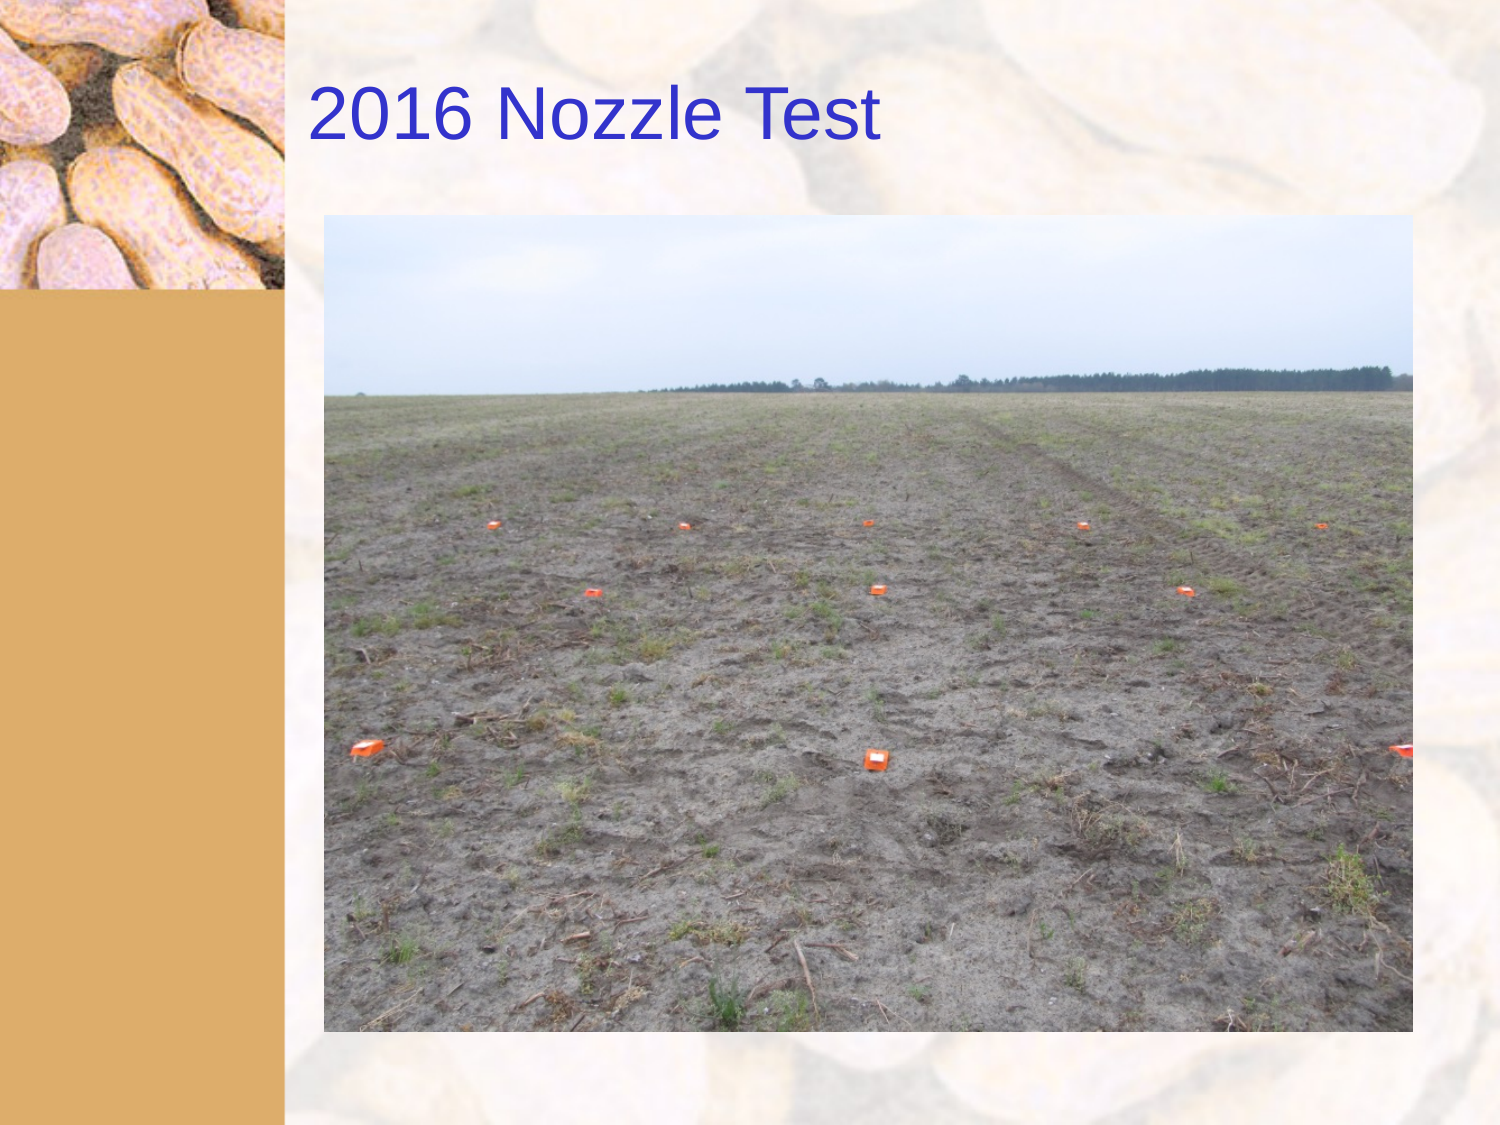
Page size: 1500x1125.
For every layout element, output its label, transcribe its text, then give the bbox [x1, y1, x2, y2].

title 2016 Nozzle Test [292, 15, 1489, 204]
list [324, 215, 1413, 1032]
picture [0, 0, 1500, 1125]
